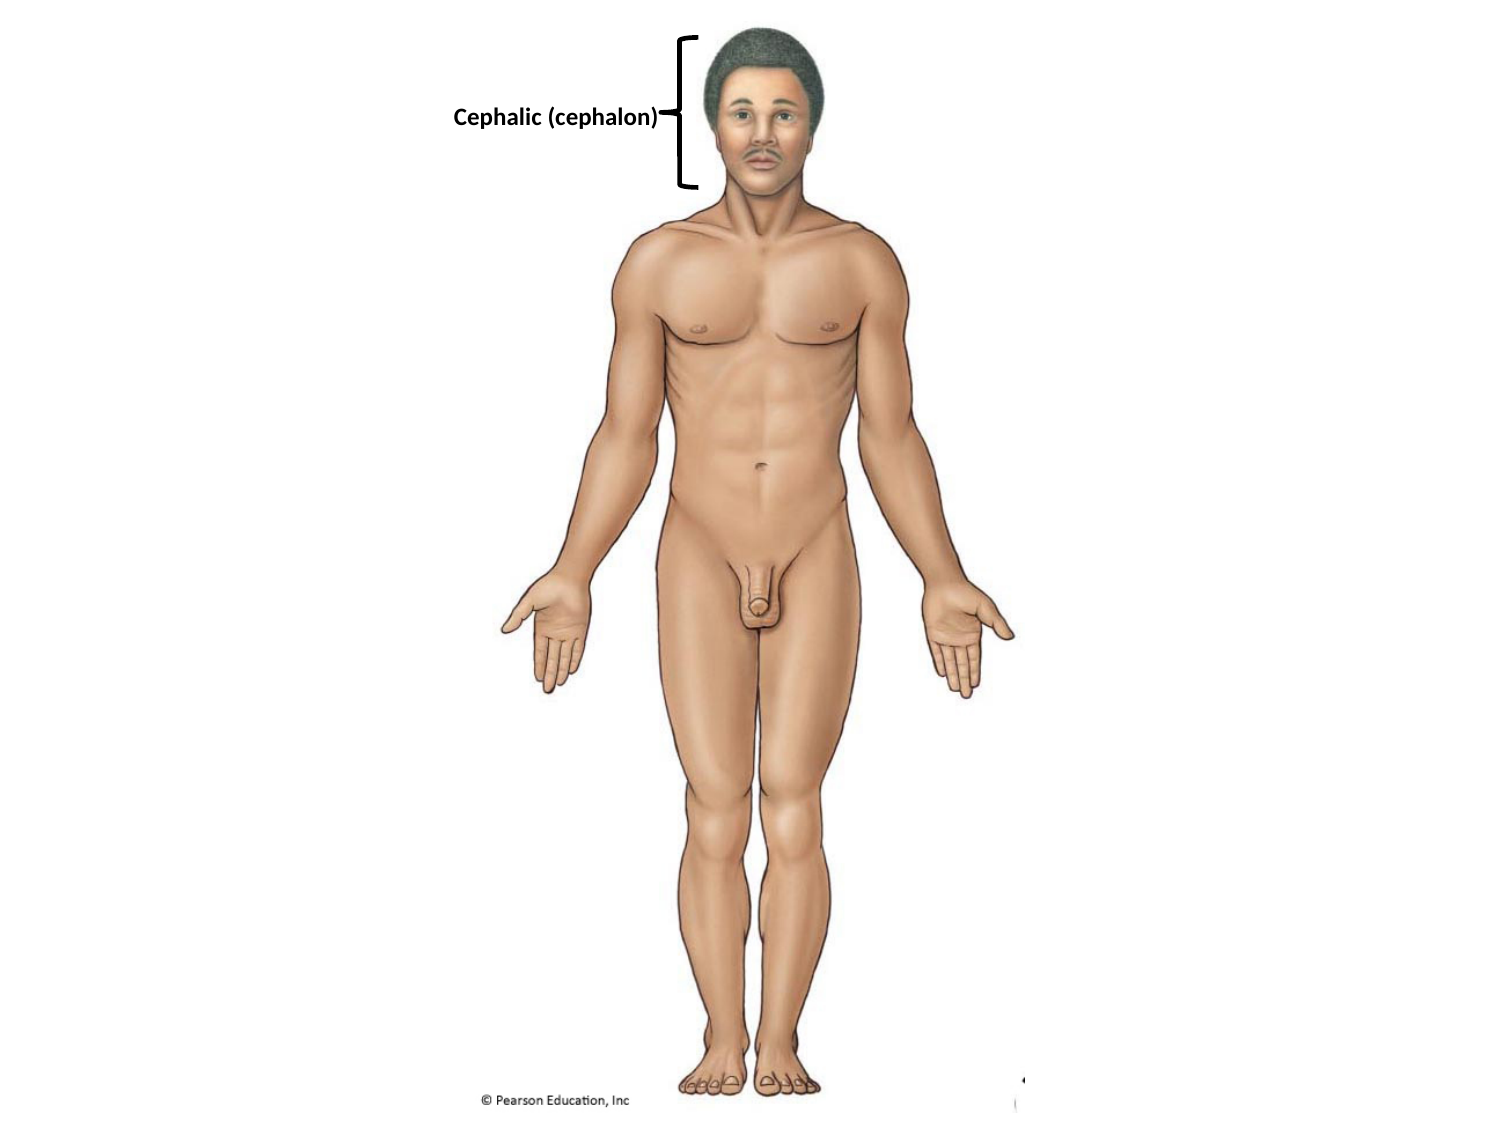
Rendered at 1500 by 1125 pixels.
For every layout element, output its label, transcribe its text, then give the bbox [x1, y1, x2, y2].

picture [474, 12, 1026, 1113]
text_box Cephalic (cephalon) [439, 92, 469, 138]
